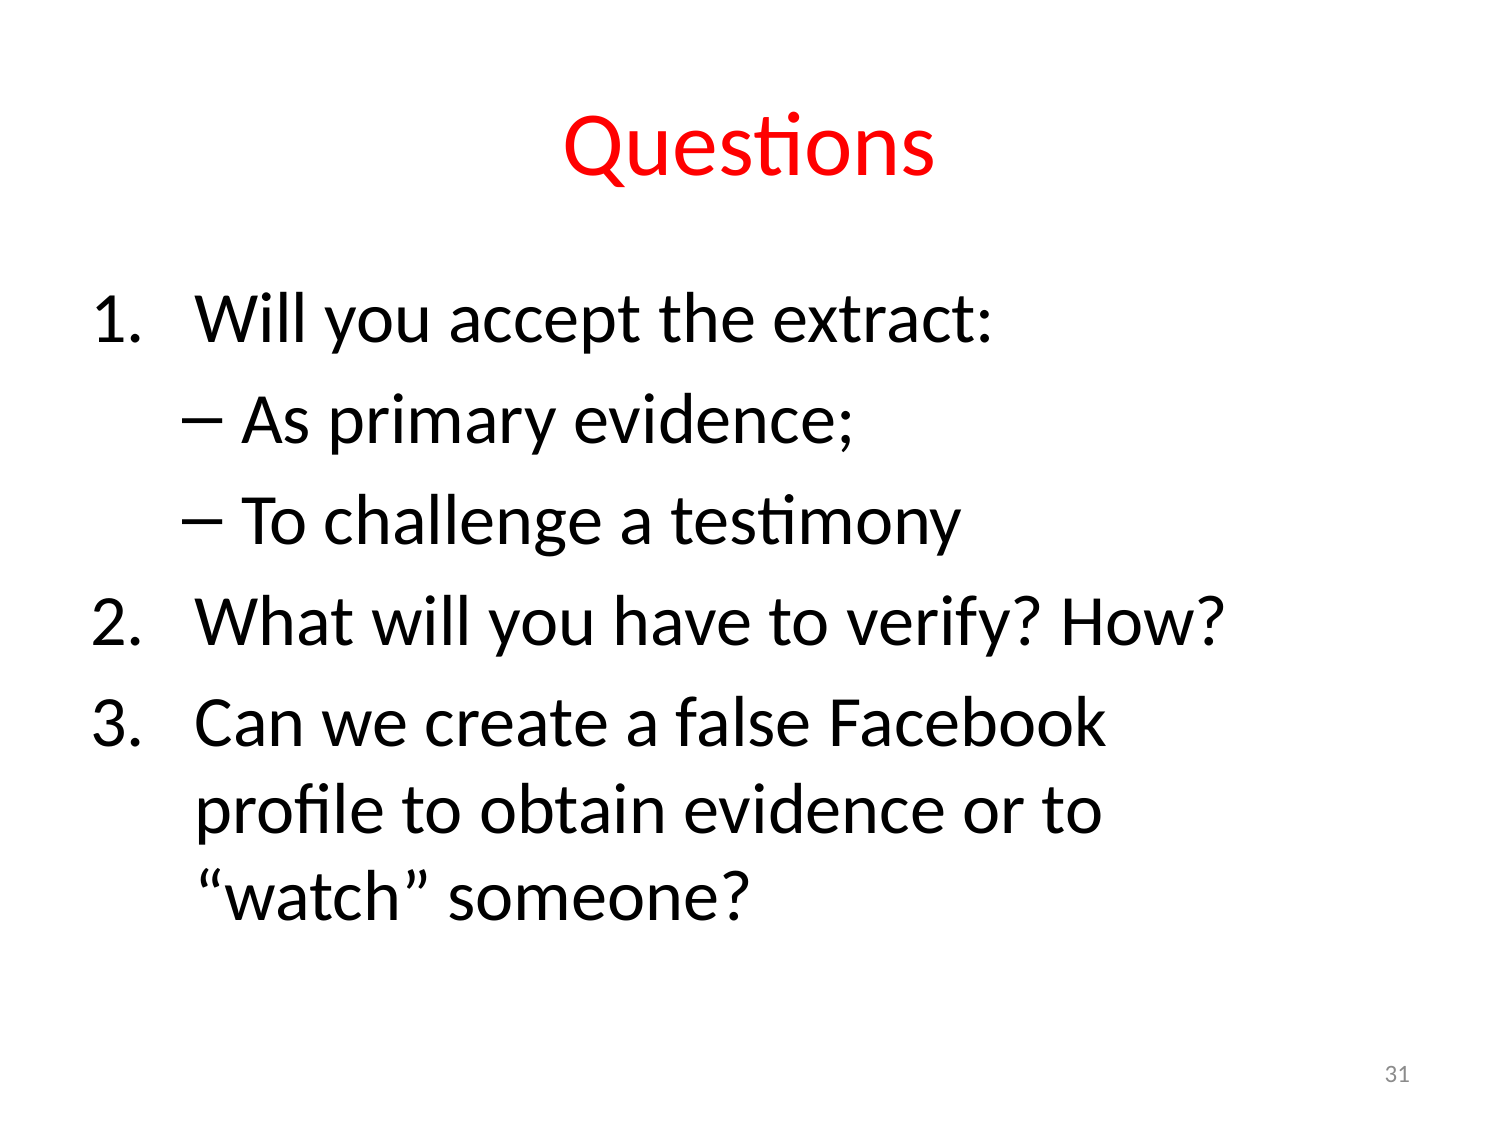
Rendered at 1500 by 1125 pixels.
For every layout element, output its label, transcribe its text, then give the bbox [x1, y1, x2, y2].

list Will you accept the extract: As primary evidence; To challenge a testimony What will you have to verify? How? Can we create a false Facebook profile to obtain evidence or to “watch” someone? [75, 262, 1247, 1005]
title Questions [75, 45, 1425, 233]
slide_number 31 [1074, 1042, 1425, 1103]
